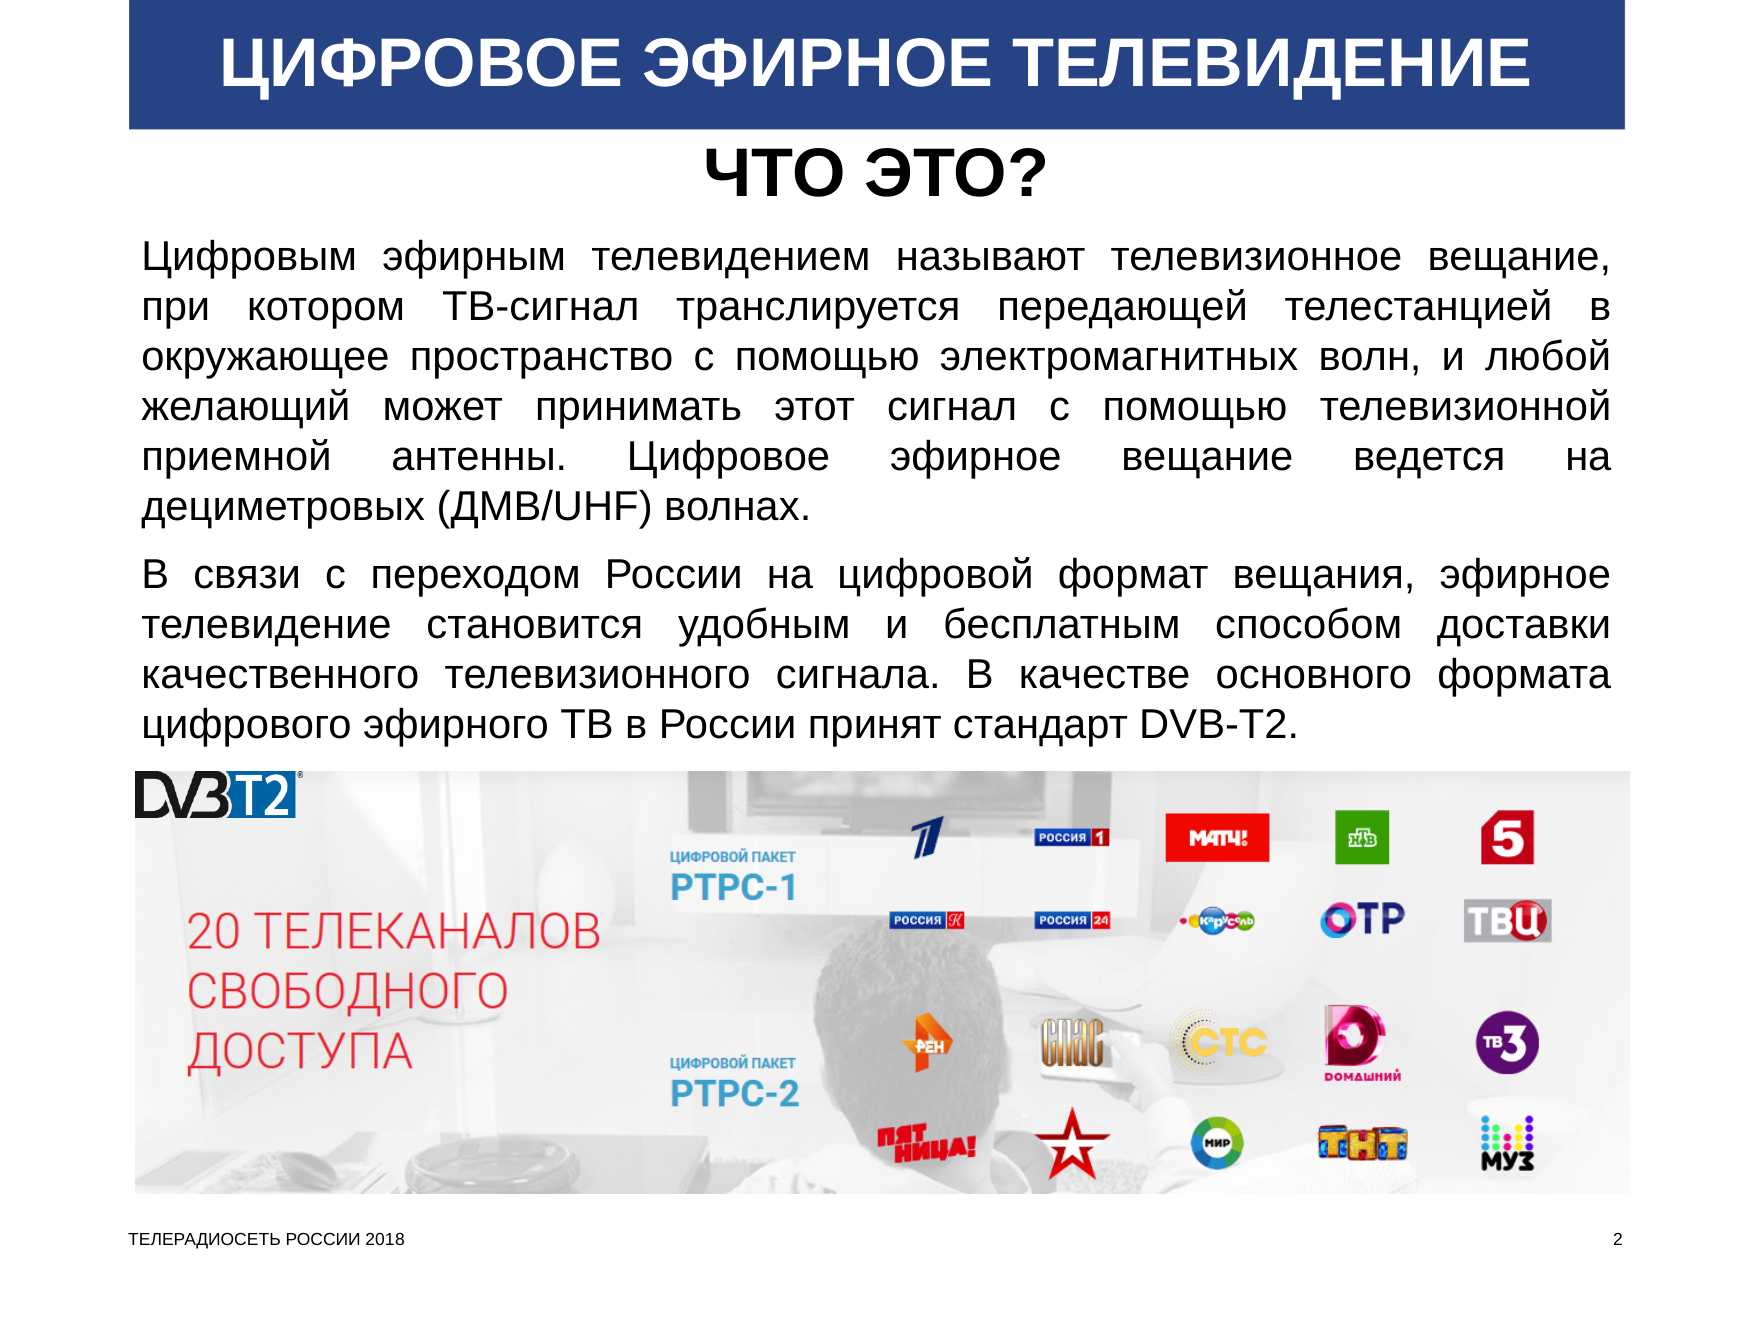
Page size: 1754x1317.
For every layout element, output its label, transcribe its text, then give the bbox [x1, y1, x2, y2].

list ЧТО ЭТО? Цифровым эфирным телевидением называют телевизионное вещание, при котором ТВ-сигнал транслируется передающей телестанцией в окружающее пространство с помощью электромагнитных волн, и любой желающий может принимать этот сигнал с помощью телевизионной приемной антенны. Цифровое эфирное вещание ведется на дециметровых (ДМВ/UHF) волнах. В связи с переходом России на цифровой формат вещания, эфирное телевидение становится удобным и бесплатным способом доставки качественного телевизионного сигнала. В качестве основного формата цифрового эфирного ТВ в России принят стандарт DVB-T2. . [126, 129, 1627, 1222]
slide_number 2 [1242, 1219, 1638, 1290]
footer ТЕЛЕРАДИОСЕТЬ РОССИИ 2018 [128, 1219, 721, 1290]
picture [0, 0, 1754, 1317]
title ЦИФРОВОЕ ЭФИРНОЕ ТЕЛЕВИДЕНИЕ [128, 0, 1625, 129]
